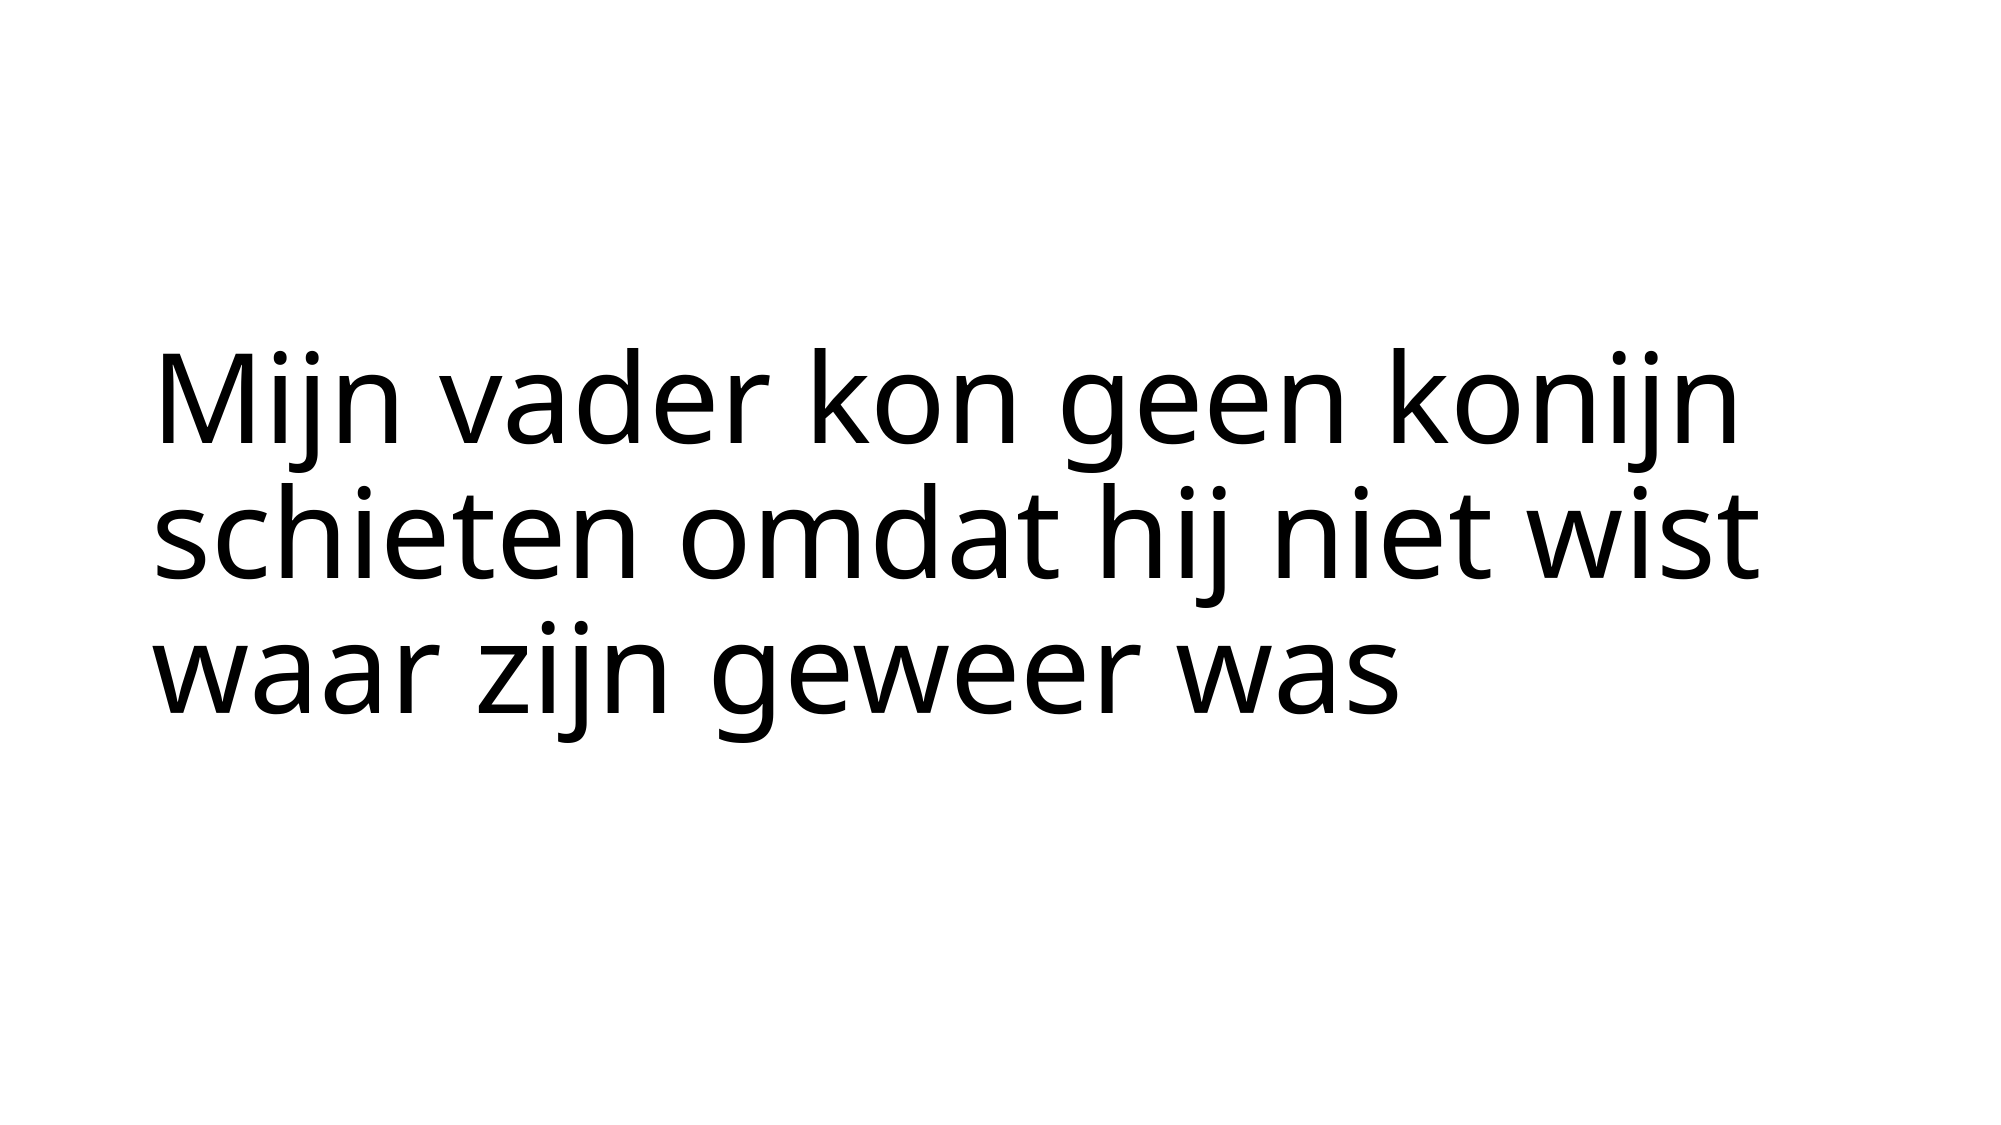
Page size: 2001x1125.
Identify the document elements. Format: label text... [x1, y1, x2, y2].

title Mijn vader kon geen konijn schieten omdat hij niet wist waar zijn geweer was [136, 280, 1862, 749]
